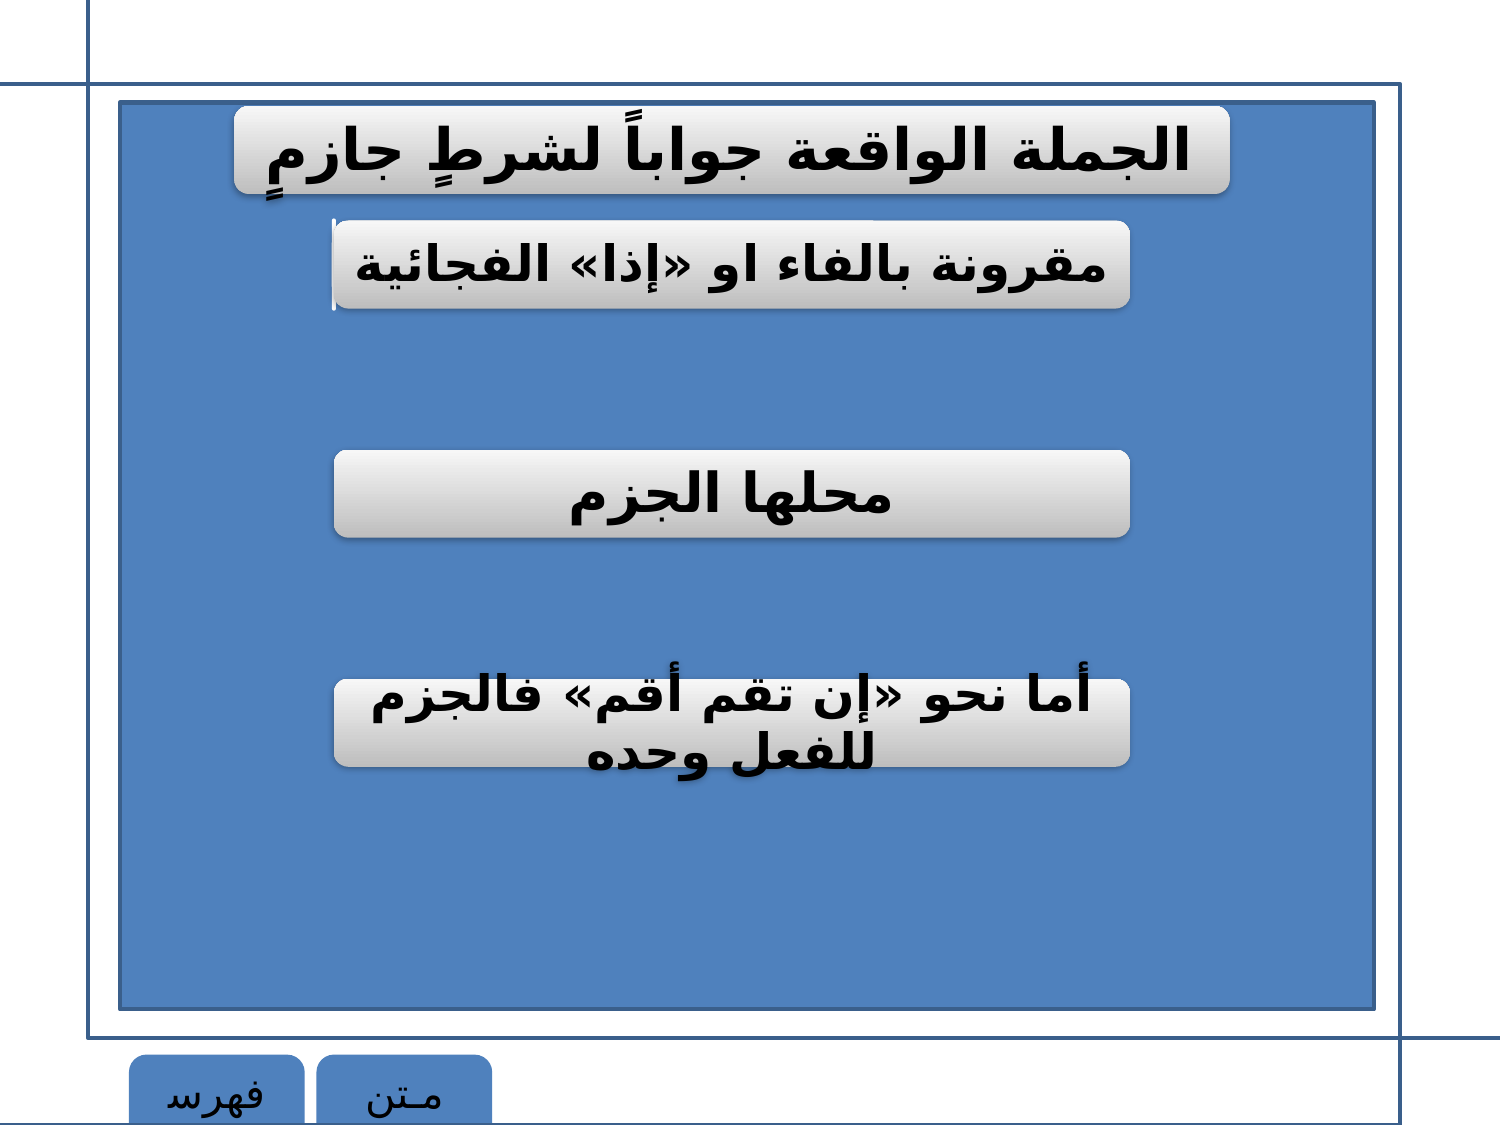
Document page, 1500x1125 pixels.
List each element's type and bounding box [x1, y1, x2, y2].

text_box [118, 100, 1376, 1011]
text_box [109, 105, 1355, 997]
text_box [0, 82, 1402, 1125]
text_box [86, 0, 1500, 1040]
